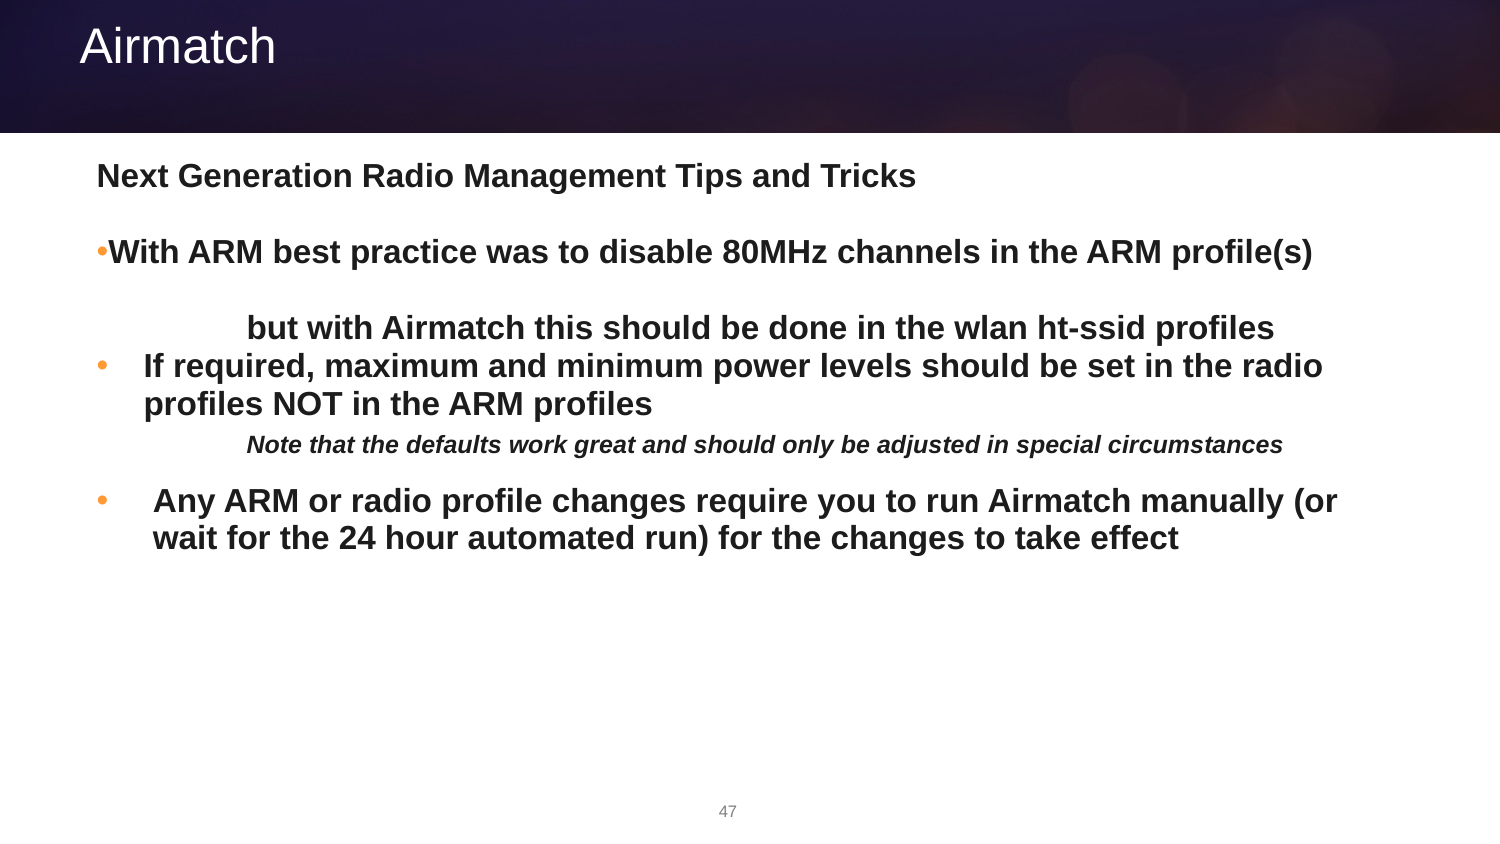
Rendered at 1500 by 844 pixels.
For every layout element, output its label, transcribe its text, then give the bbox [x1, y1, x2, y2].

title Airmatch [64, 13, 1274, 72]
picture [0, 0, 1500, 133]
list Next Generation Radio Management Tips and Tricks With ARM best practice was to disable 80MHz channels in the ARM profile(s) but with Airmatch this should be done in the wlan ht-ssid profiles If required, maximum and minimum power levels should be set in the radio profiles NOT in the ARM profiles Note that the defaults work great and should only be adjusted in special circumstances Any ARM or radio profile changes require you to run Airmatch manually (or wait for the 24 hour automated run) for the changes to take effect [81, 150, 1419, 739]
